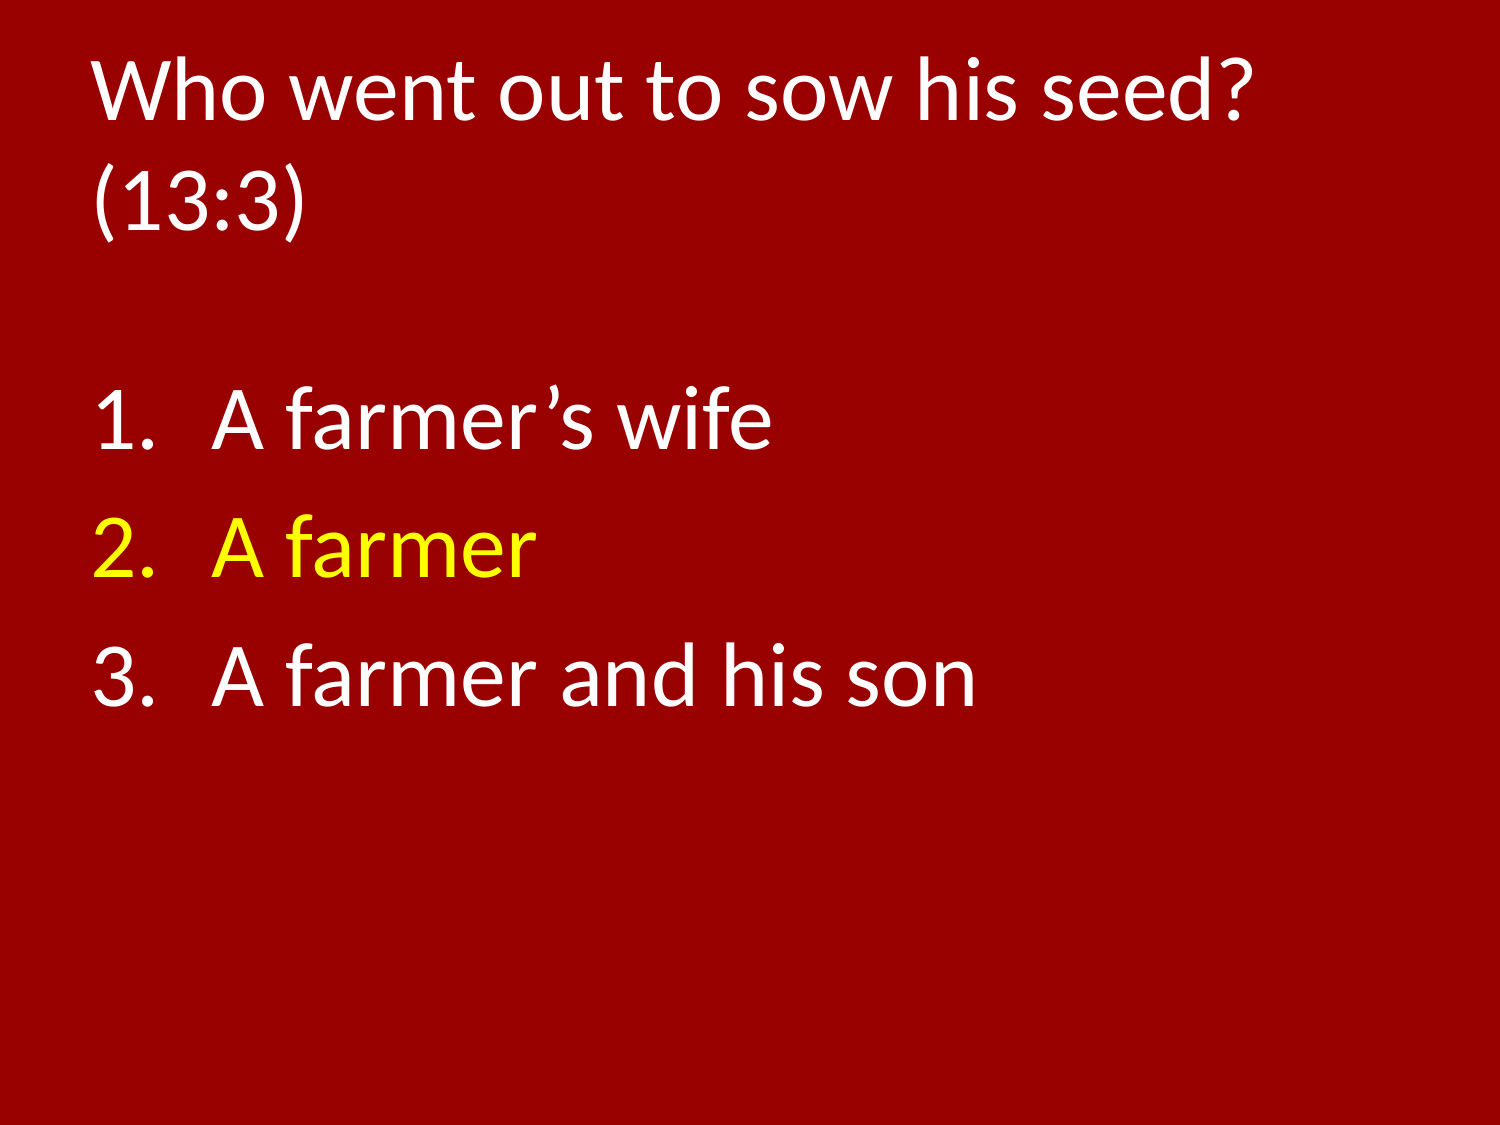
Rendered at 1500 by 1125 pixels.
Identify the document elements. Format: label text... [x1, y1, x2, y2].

list A farmer’s wife A farmer A farmer and his son [75, 350, 1425, 1005]
title Who went out to sow his seed? (13:3) [75, 45, 1425, 233]
